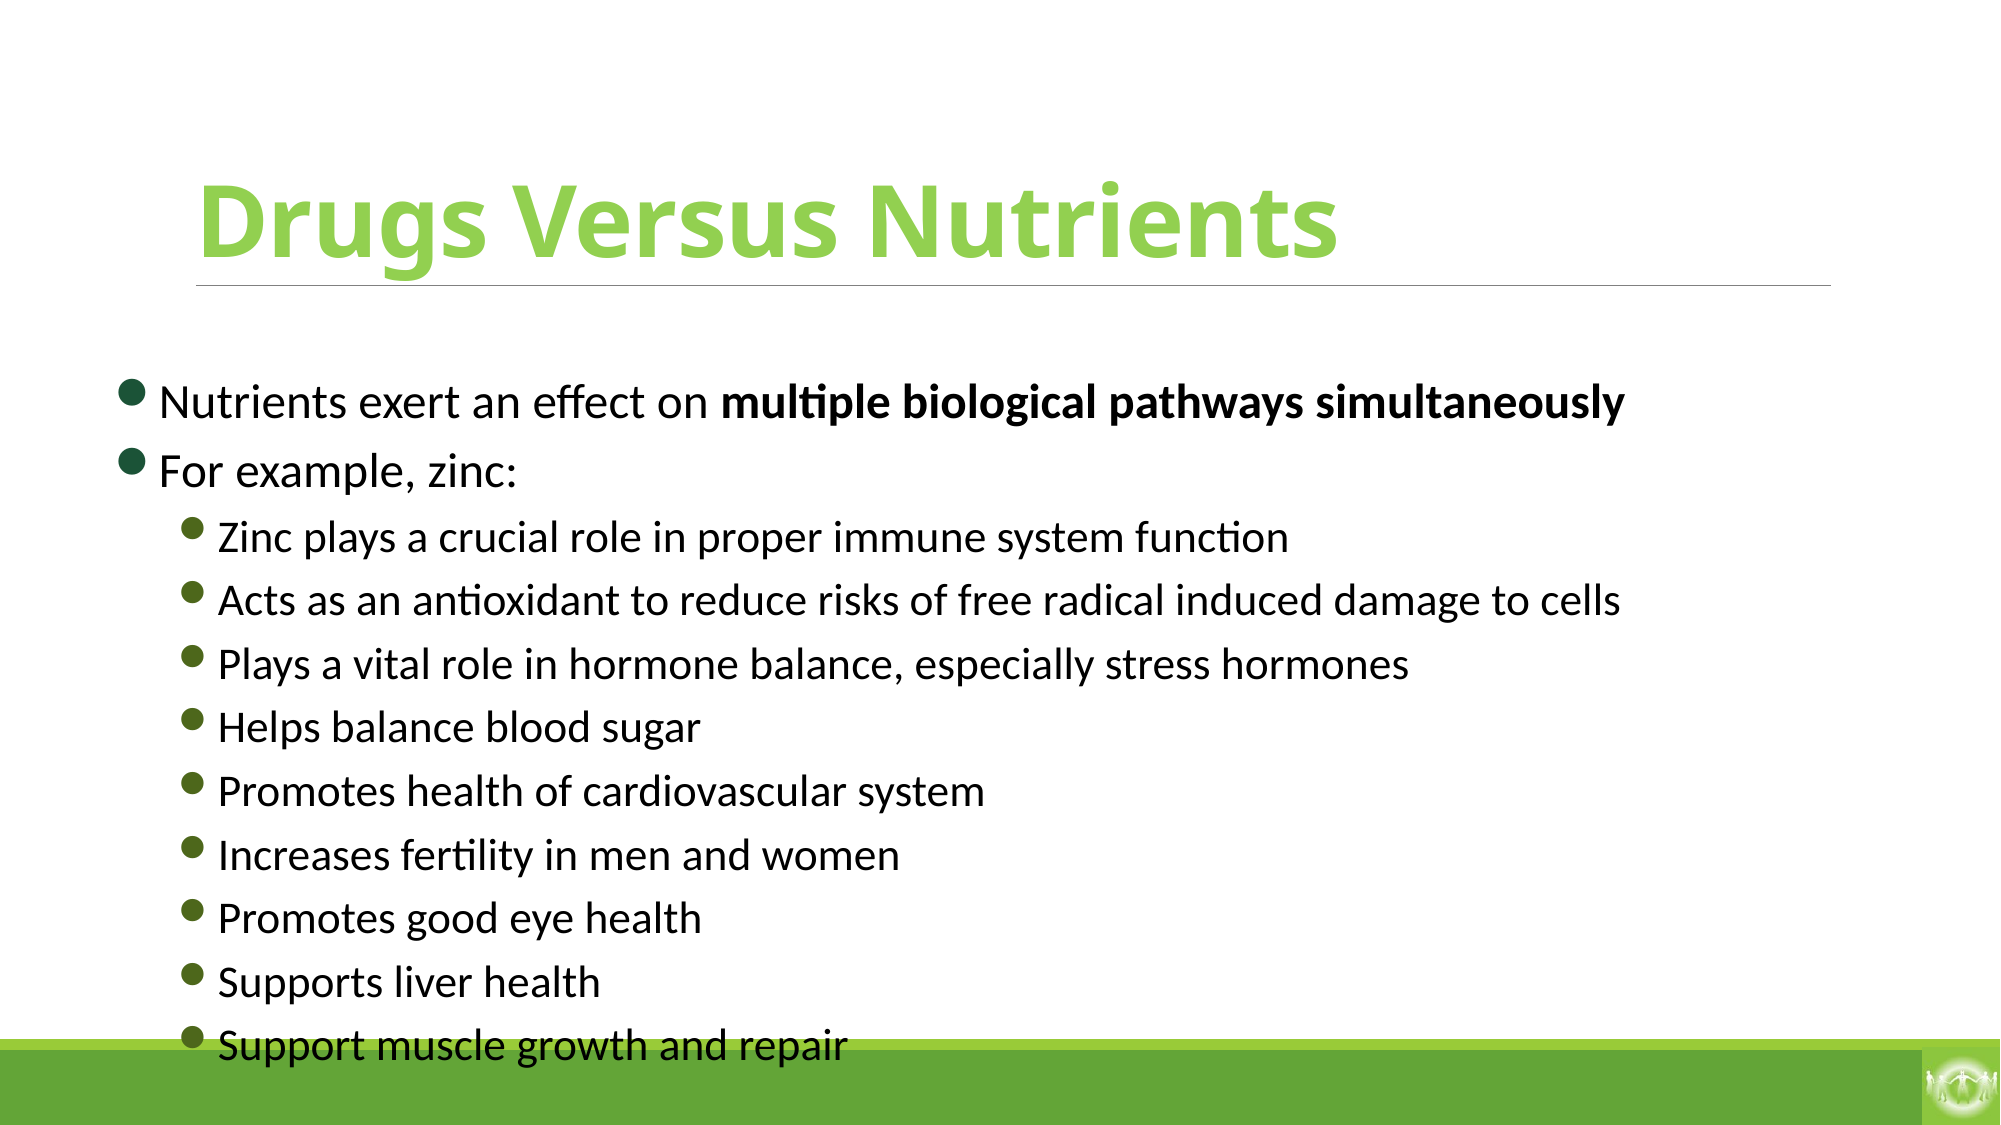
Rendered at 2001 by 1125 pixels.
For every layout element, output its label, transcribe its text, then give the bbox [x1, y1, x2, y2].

picture [1921, 1046, 2000, 1125]
text_box Nutrients exert an effect on multiple biological pathways simultaneously For example, zinc: Zinc plays a crucial role in proper immune system function Acts as an antioxidant to reduce risks of free radical induced damage to cells Plays a vital role in hormone balance, especially stress hormones Helps balance blood sugar Promotes health of cardiovascular system Increases fertility in men and women Promotes good eye health Supports liver health Support muscle growth and repair [99, 361, 1900, 1082]
title Drugs Versus Nutrients [180, 47, 1830, 285]
